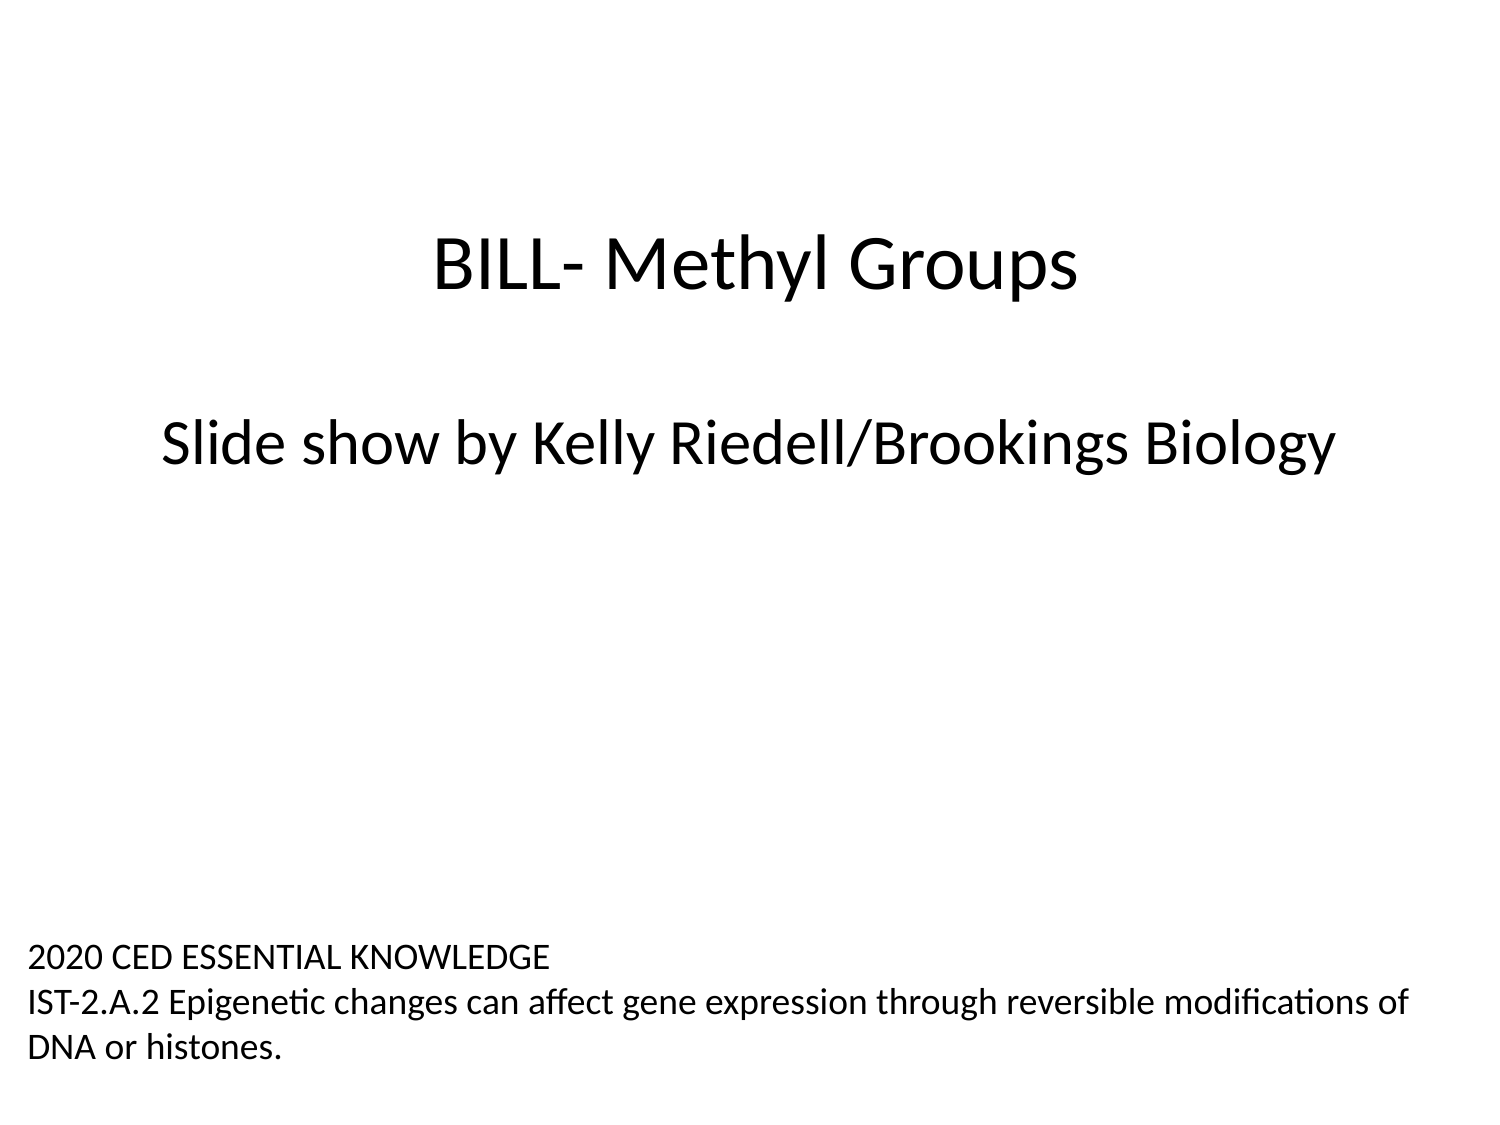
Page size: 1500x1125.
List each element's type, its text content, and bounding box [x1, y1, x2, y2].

text_box 2020 CED ESSENTIAL KNOWLEDGE IST-2.A.2 Epigenetic changes can affect gene expression through reversible modifications of DNA or histones. [12, 924, 1488, 1075]
title BILL- Methyl Groups Slide show by Kelly Riedell/Brookings Biology [112, 200, 1400, 488]
